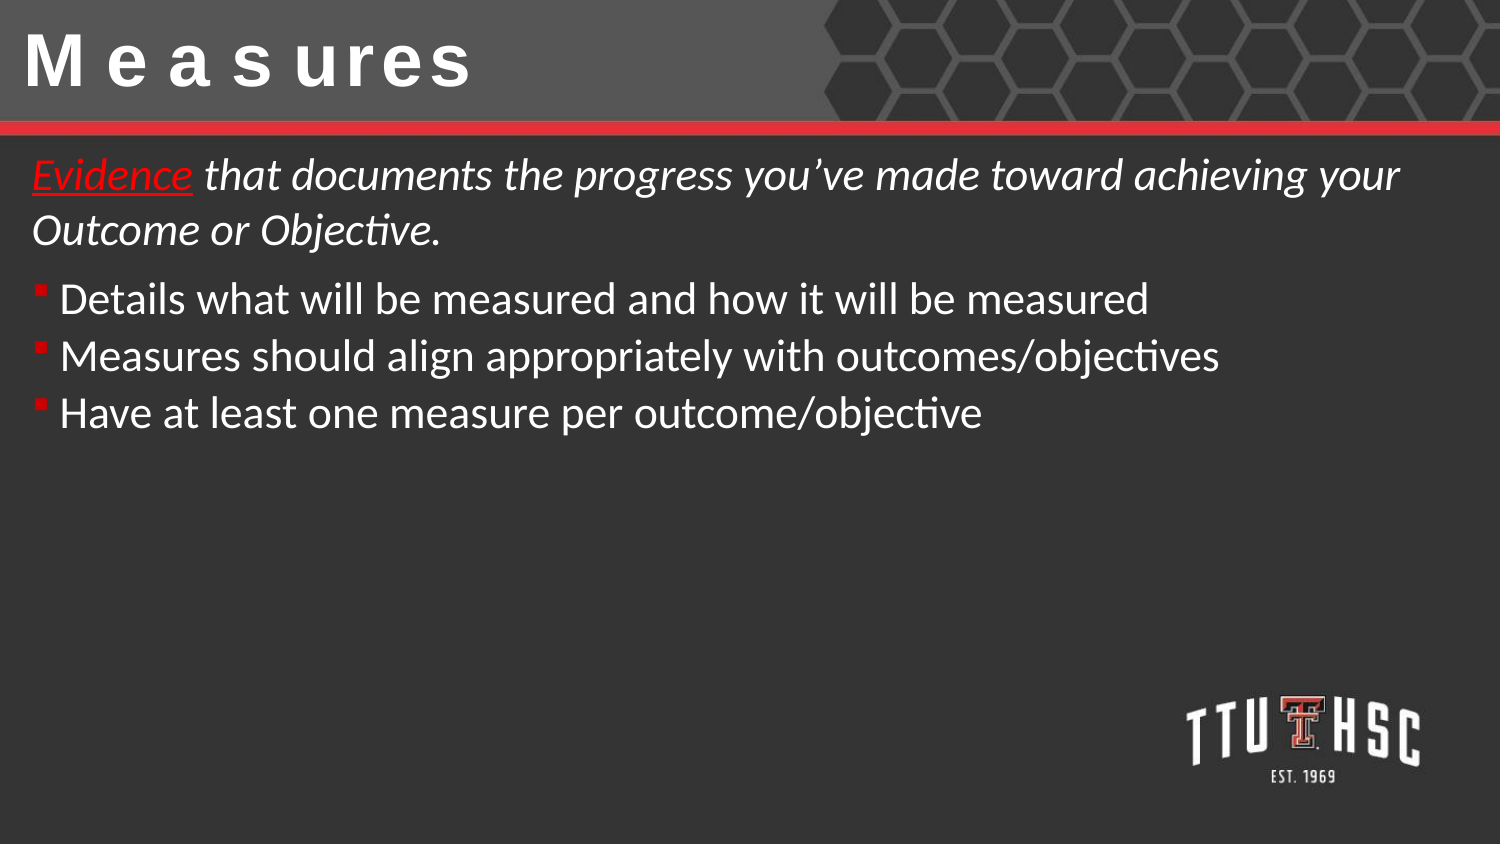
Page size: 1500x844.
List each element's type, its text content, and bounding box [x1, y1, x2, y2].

text_box Evidence that documents the progress you’ve made toward achieving your Outcome or Objective. Details what will be measured and how it will be measured Measures should align appropriately with outcomes/objectives Have at least one measure per outcome/objective [29, 142, 1441, 495]
title M e a s ures [16, 9, 1250, 153]
picture [0, 0, 1500, 844]
